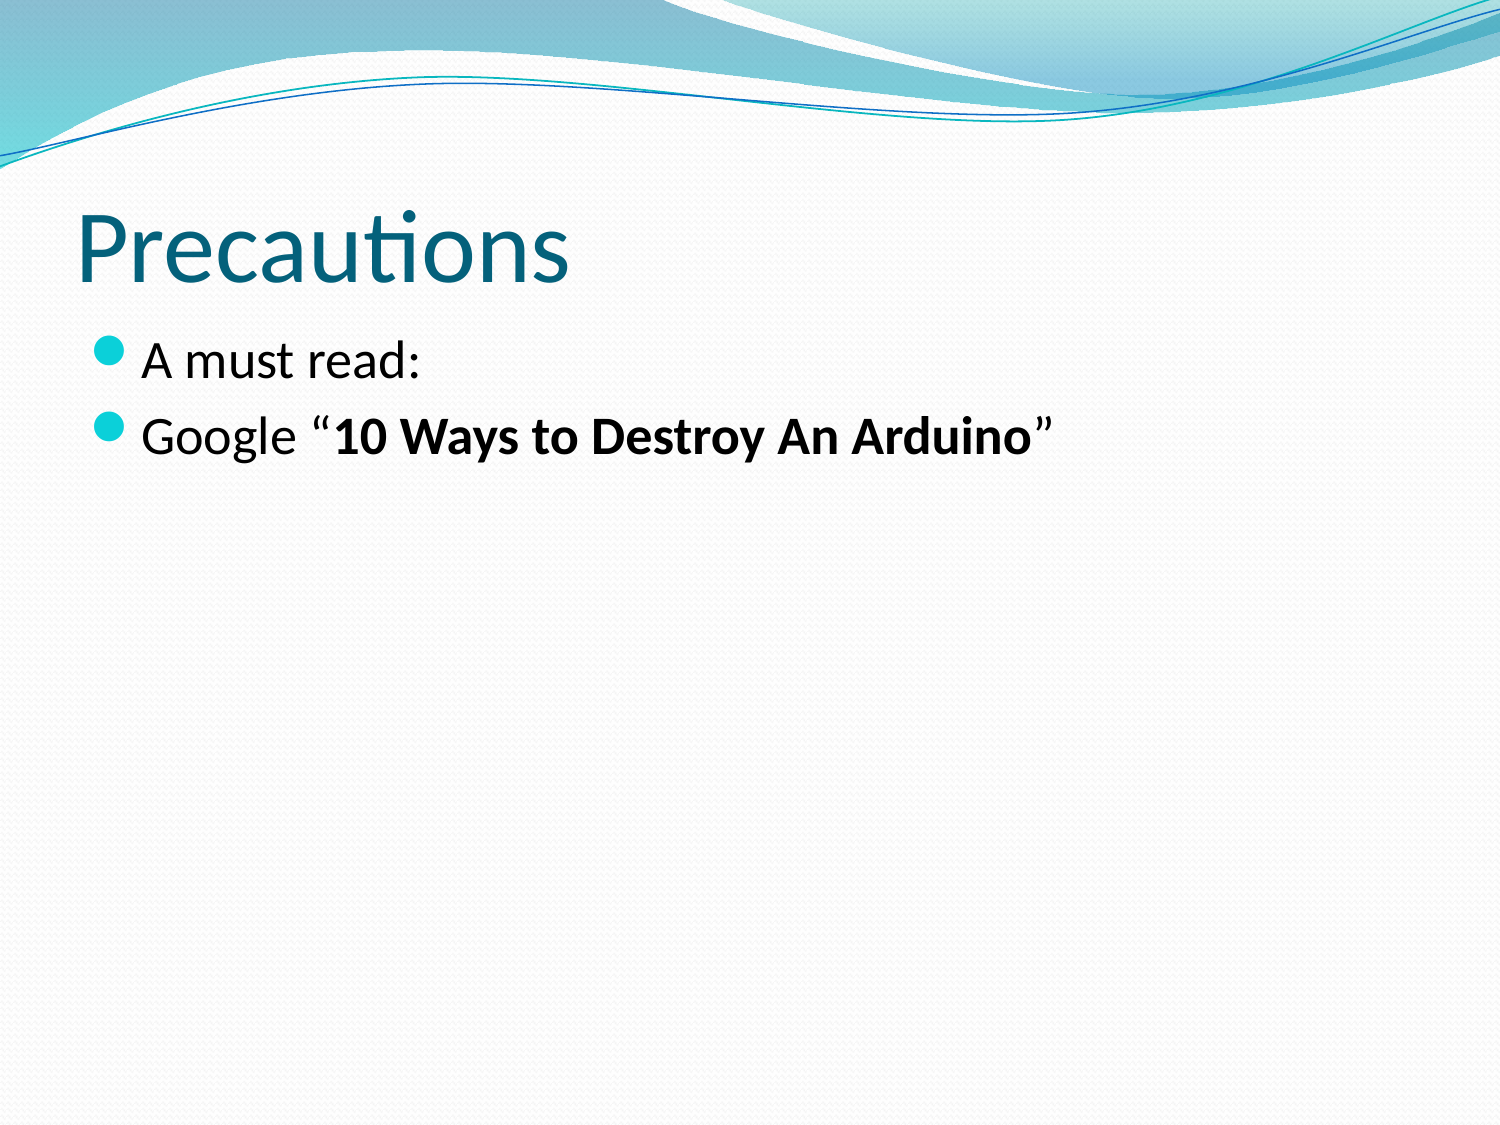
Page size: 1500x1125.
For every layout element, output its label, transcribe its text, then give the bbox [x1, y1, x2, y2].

list A must read: Google “10 Ways to Destroy An Arduino” [75, 317, 1425, 1038]
title Precautions [75, 115, 1425, 303]
